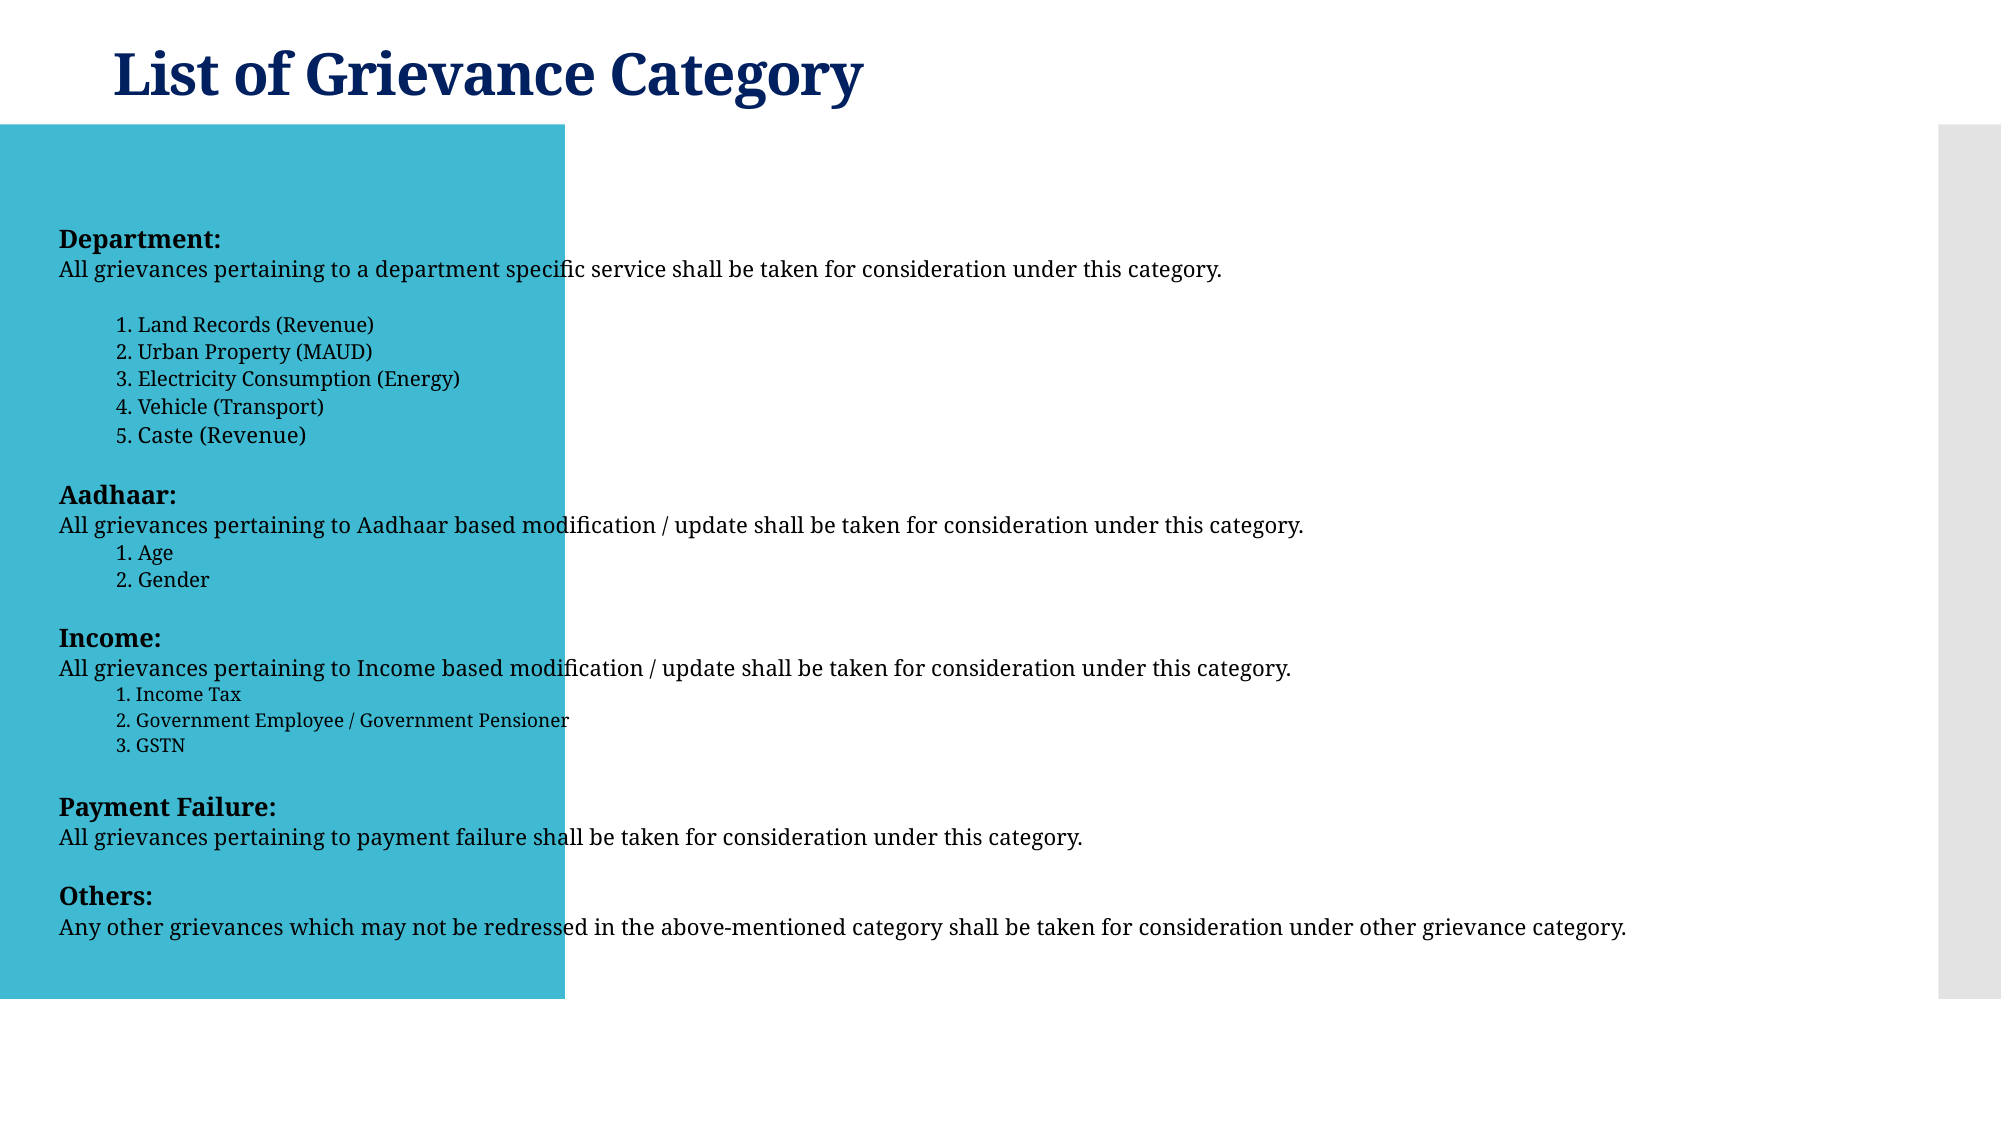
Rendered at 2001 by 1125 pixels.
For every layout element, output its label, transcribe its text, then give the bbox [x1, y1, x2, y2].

title List of Grievance Category [98, 23, 1297, 130]
list Department: All grievances pertaining to a department specific service shall be taken for consideration under this category. 1. Land Records (Revenue) 2. Urban Property (MAUD) 3. Electricity Consumption (Energy) 4. Vehicle (Transport) 5. Caste (Revenue) Aadhaar: All grievances pertaining to Aadhaar based modification / update shall be taken for consideration under this category. 1. Age 2. Gender Income: All grievances pertaining to Income based modification / update shall be taken for consideration under this category. 1. Income Tax 2. Government Employee / Government Pensioner 3. GSTN Payment Failure: All grievances pertaining to payment failure shall be taken for consideration under this category. Others: Any other grievances which may not be redressed in the above-mentioned category shall be taken for consideration under other grievance category. [43, 207, 1913, 988]
